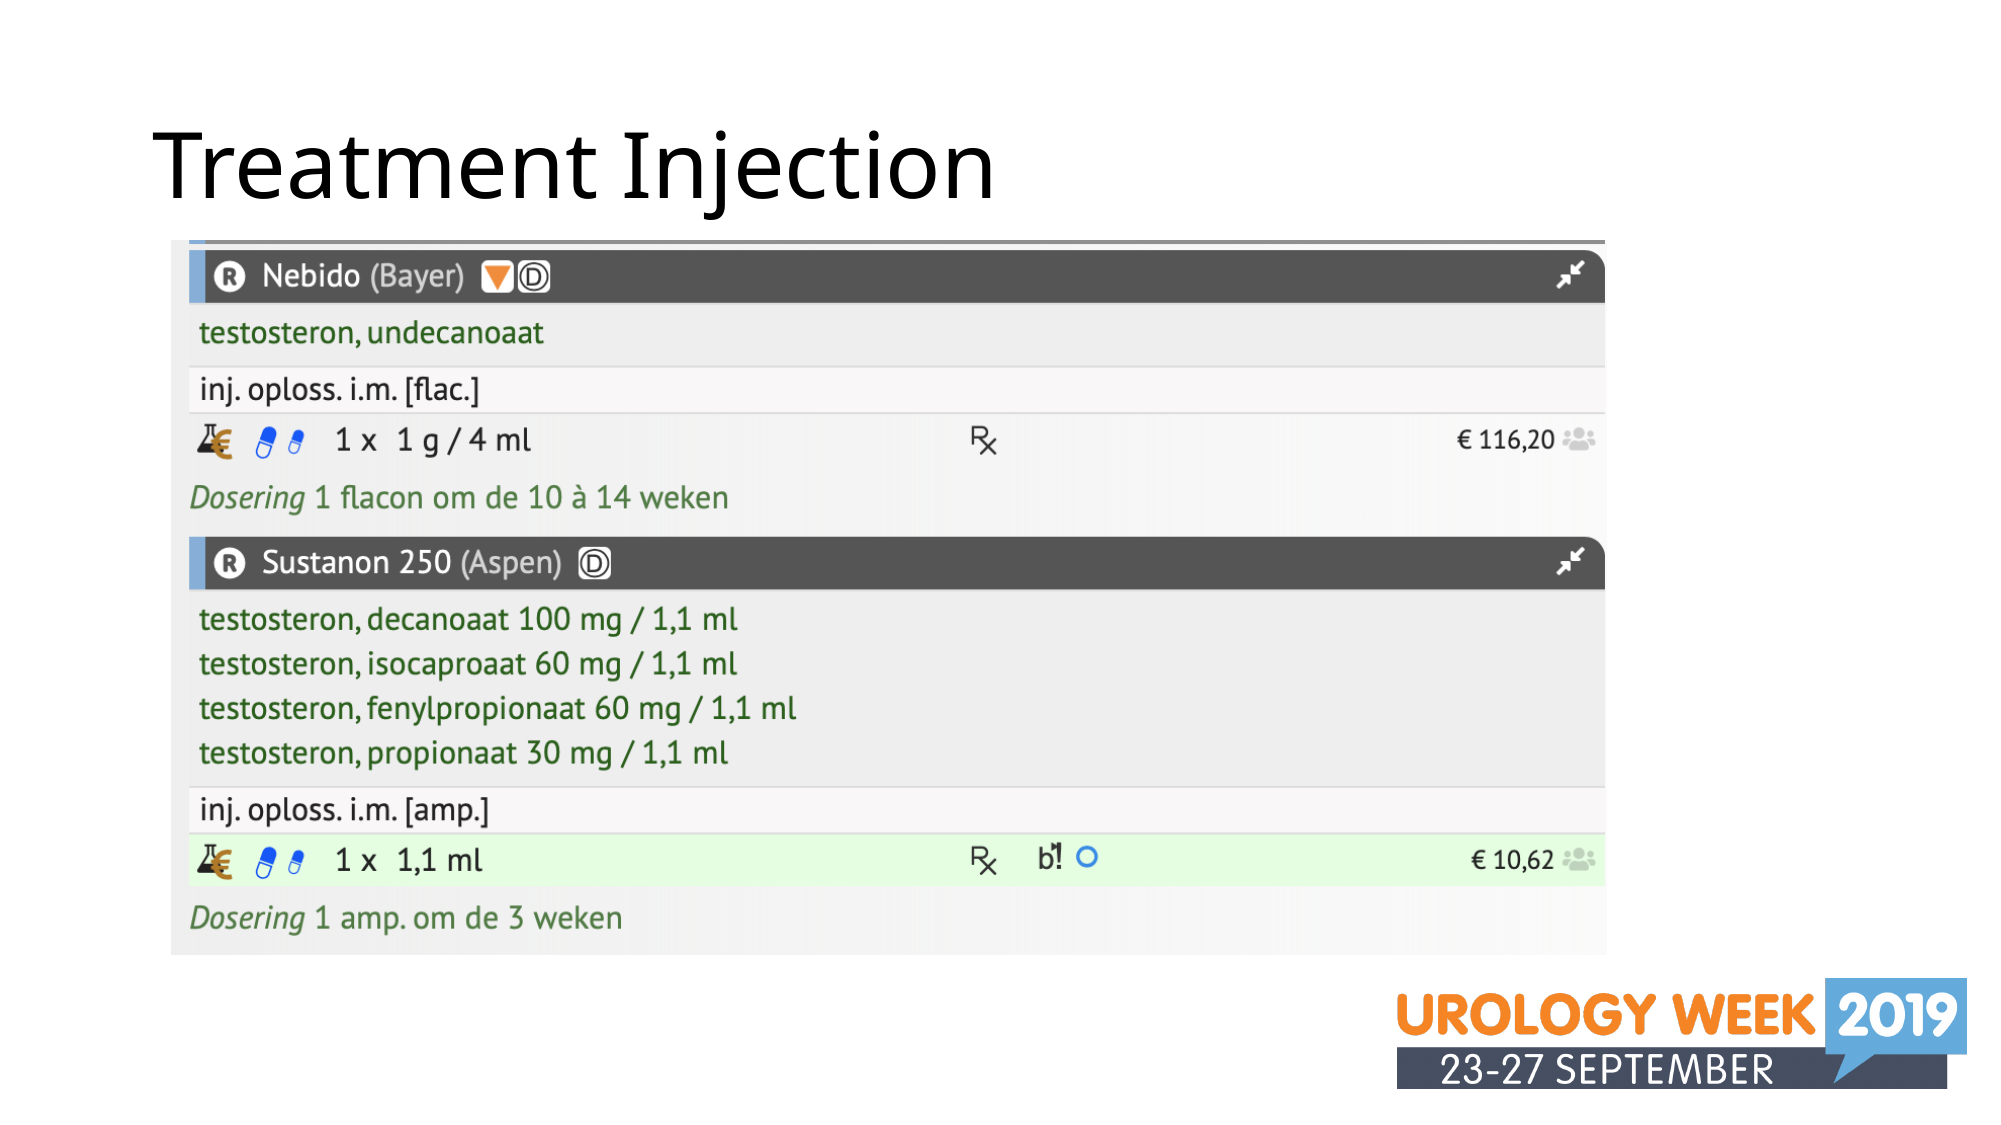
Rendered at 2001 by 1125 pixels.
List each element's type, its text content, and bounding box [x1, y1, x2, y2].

picture [1397, 978, 1967, 1089]
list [171, 240, 1607, 955]
title Treatment Injection [137, 59, 1863, 278]
